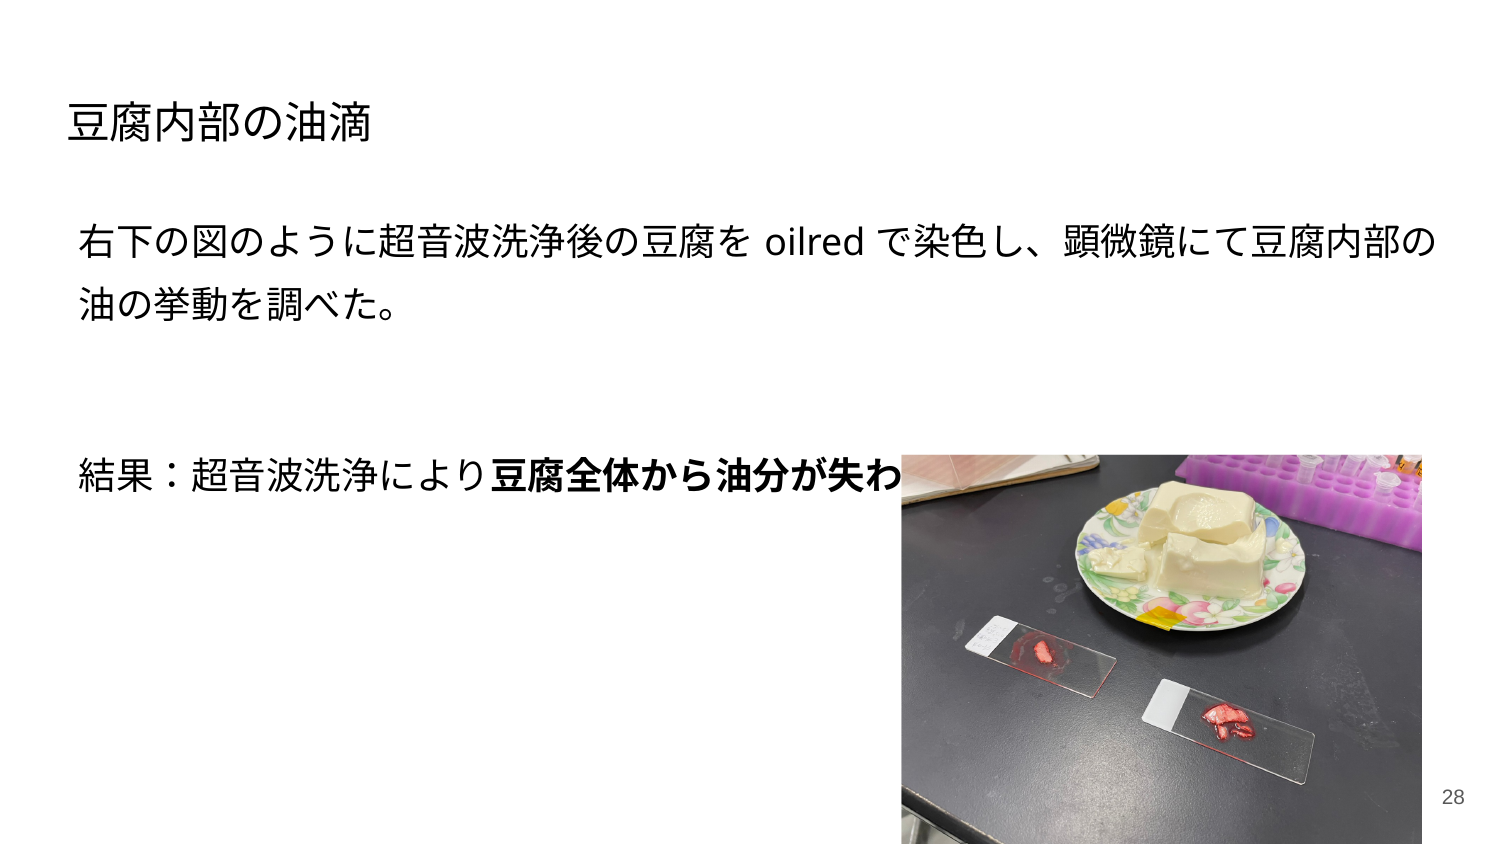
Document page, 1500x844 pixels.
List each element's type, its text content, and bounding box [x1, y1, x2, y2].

list 右下の図のように超音波洗浄後の豆腐をoilredで染色し、顕微鏡にて豆腐内部の油の挙動を調べた。 結果：超音波洗浄により豆腐全体から油分が失われている。 [63, 189, 1462, 750]
slide_number ‹#› [1422, 764, 1480, 830]
title 豆腐内部の油滴 [51, 72, 1449, 167]
picture [902, 388, 1421, 844]
